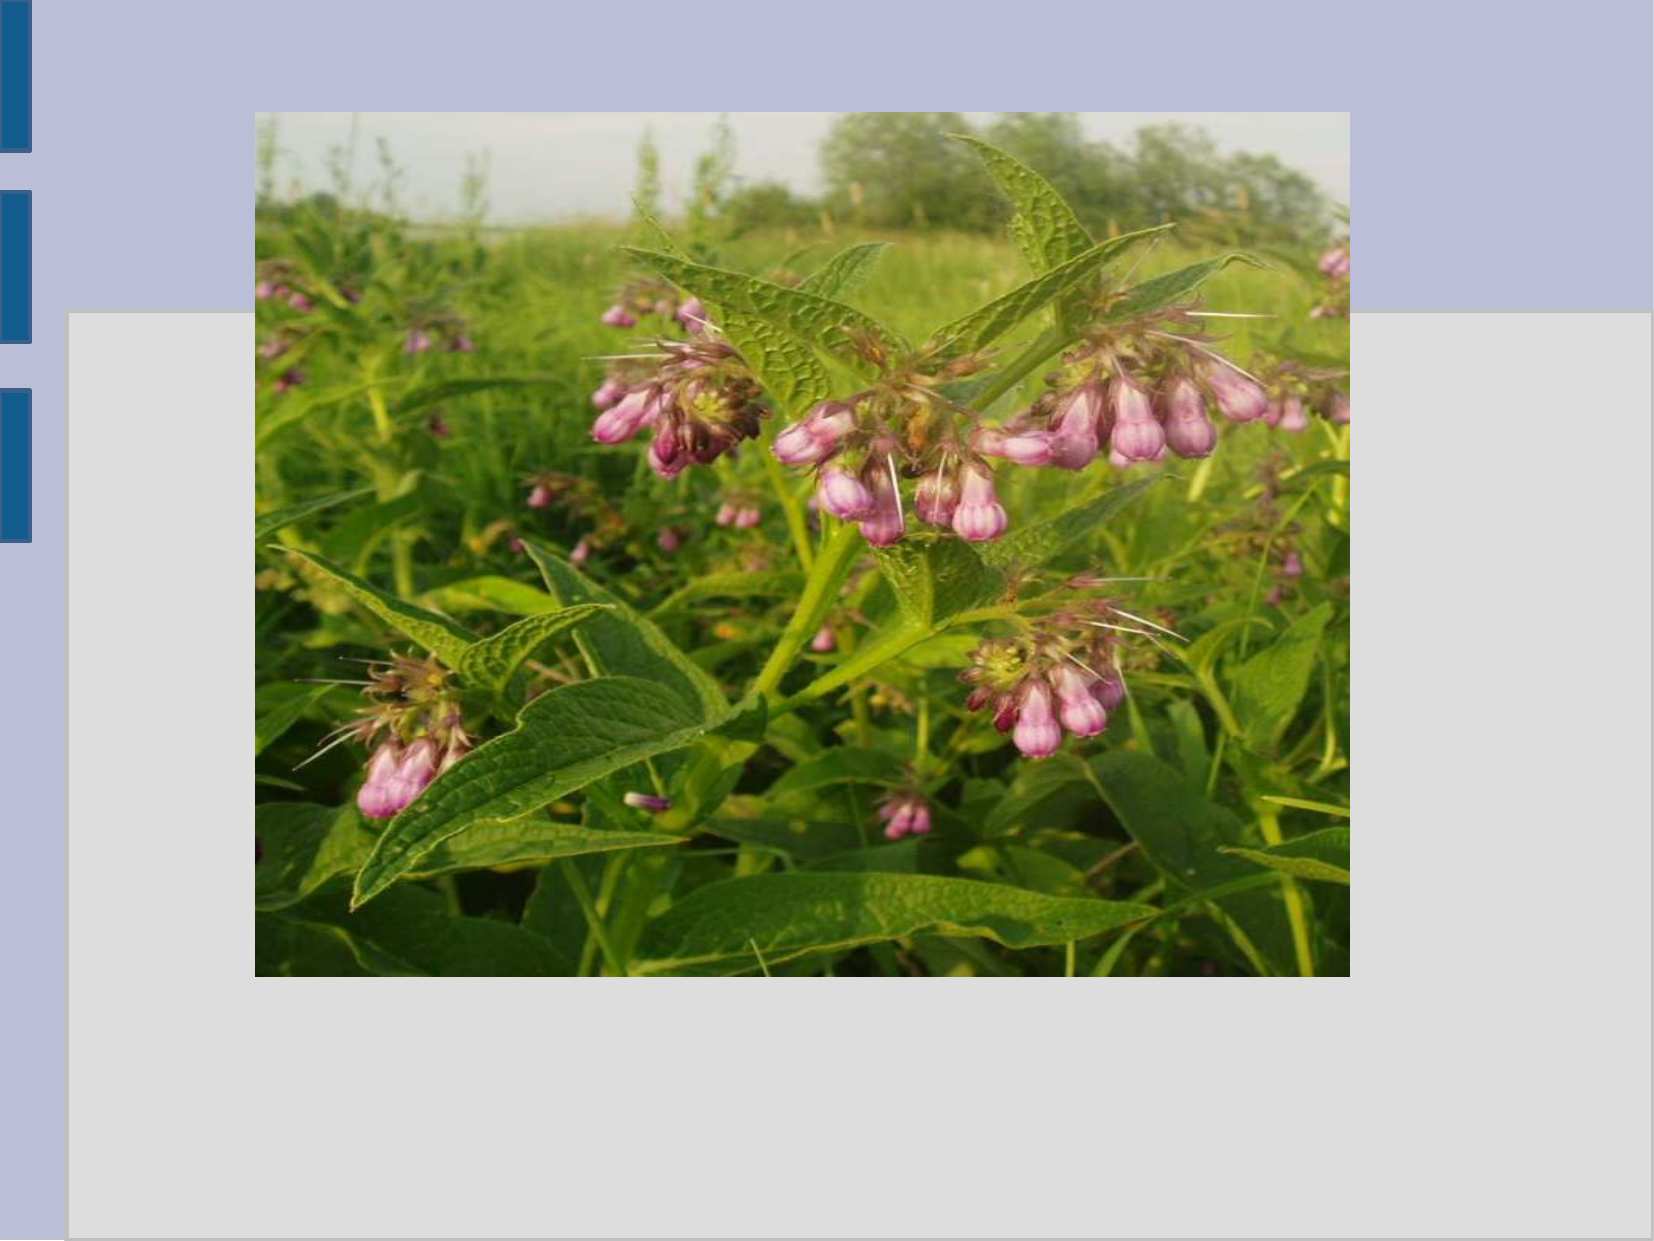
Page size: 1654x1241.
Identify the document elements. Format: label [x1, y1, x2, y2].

picture [255, 111, 1350, 977]
